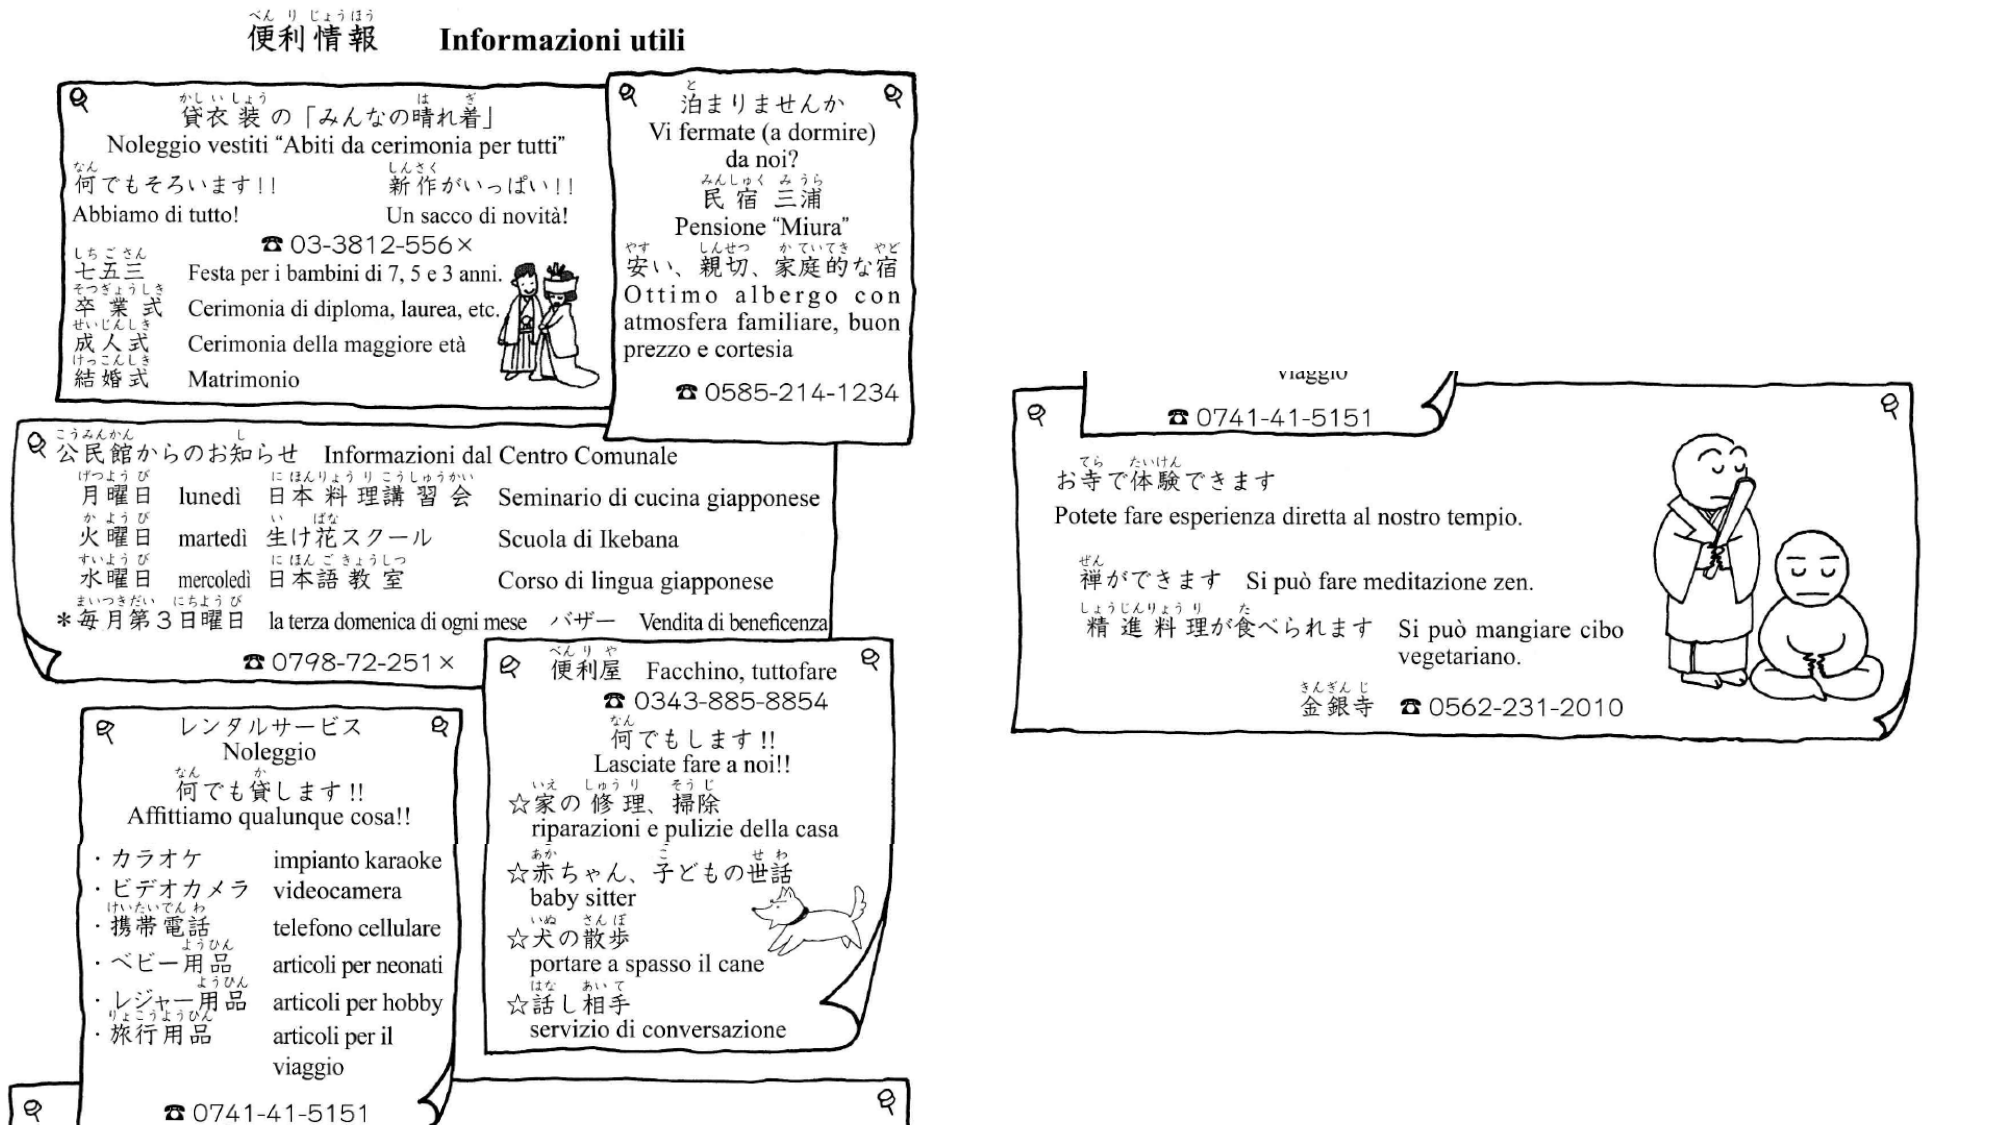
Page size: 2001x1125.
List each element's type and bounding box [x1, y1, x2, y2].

picture [0, 0, 937, 1125]
picture [999, 371, 1937, 754]
